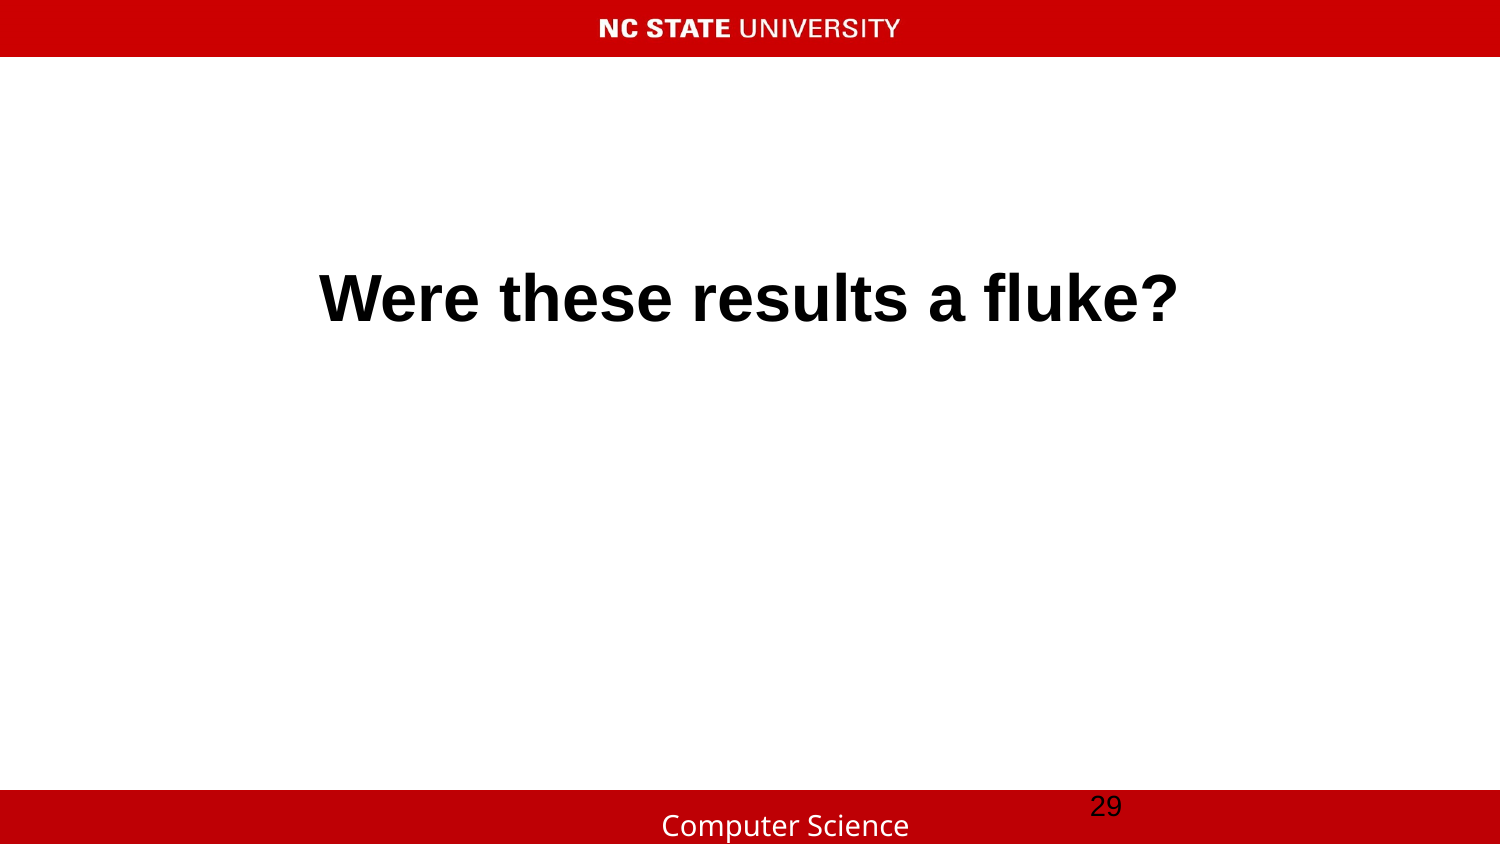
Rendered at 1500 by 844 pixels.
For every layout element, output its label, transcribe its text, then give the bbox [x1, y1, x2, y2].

title Were these results a fluke? [112, 203, 1388, 385]
slide_number ‹#› [1074, 782, 1425, 827]
picture [0, 0, 1500, 57]
